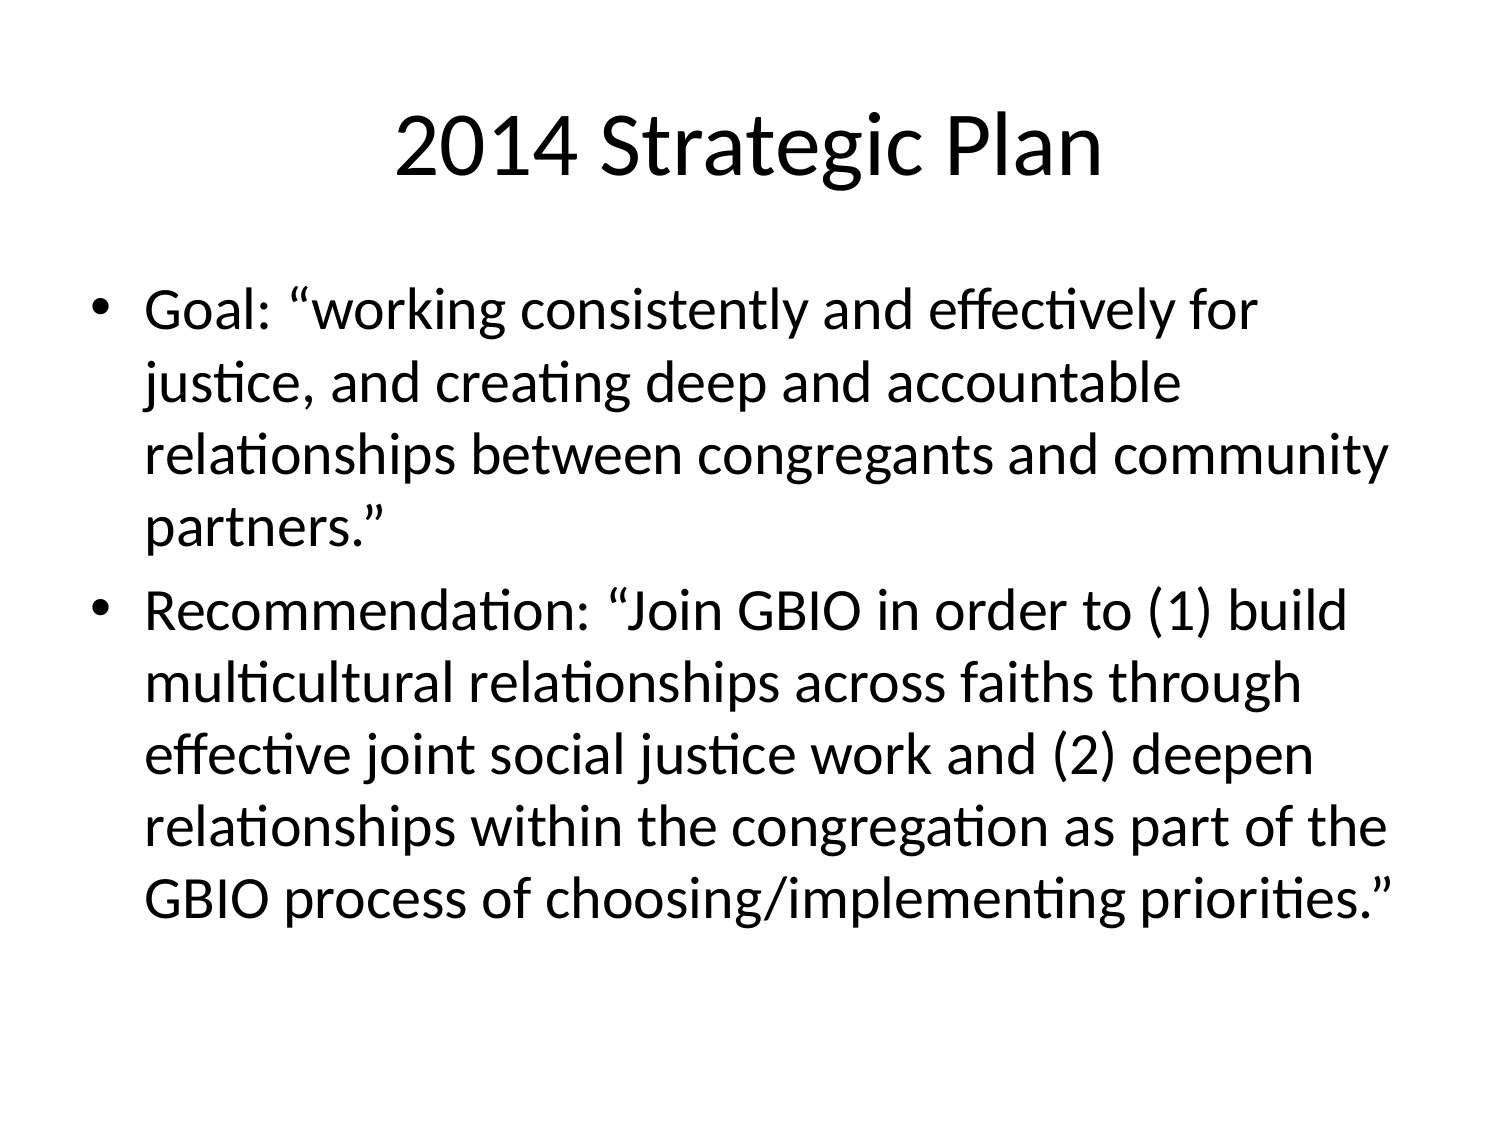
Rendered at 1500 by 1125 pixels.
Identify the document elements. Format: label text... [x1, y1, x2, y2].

list Goal: “working consistently and effectively for justice, and creating deep and accountable relationships between congregants and community partners.” Recommendation: “Join GBIO in order to (1) build multicultural relationships across faiths through effective joint social justice work and (2) deepen relationships within the congregation as part of the GBIO process of choosing/implementing priorities.” [75, 262, 1425, 1005]
title 2014 Strategic Plan [75, 45, 1425, 233]
